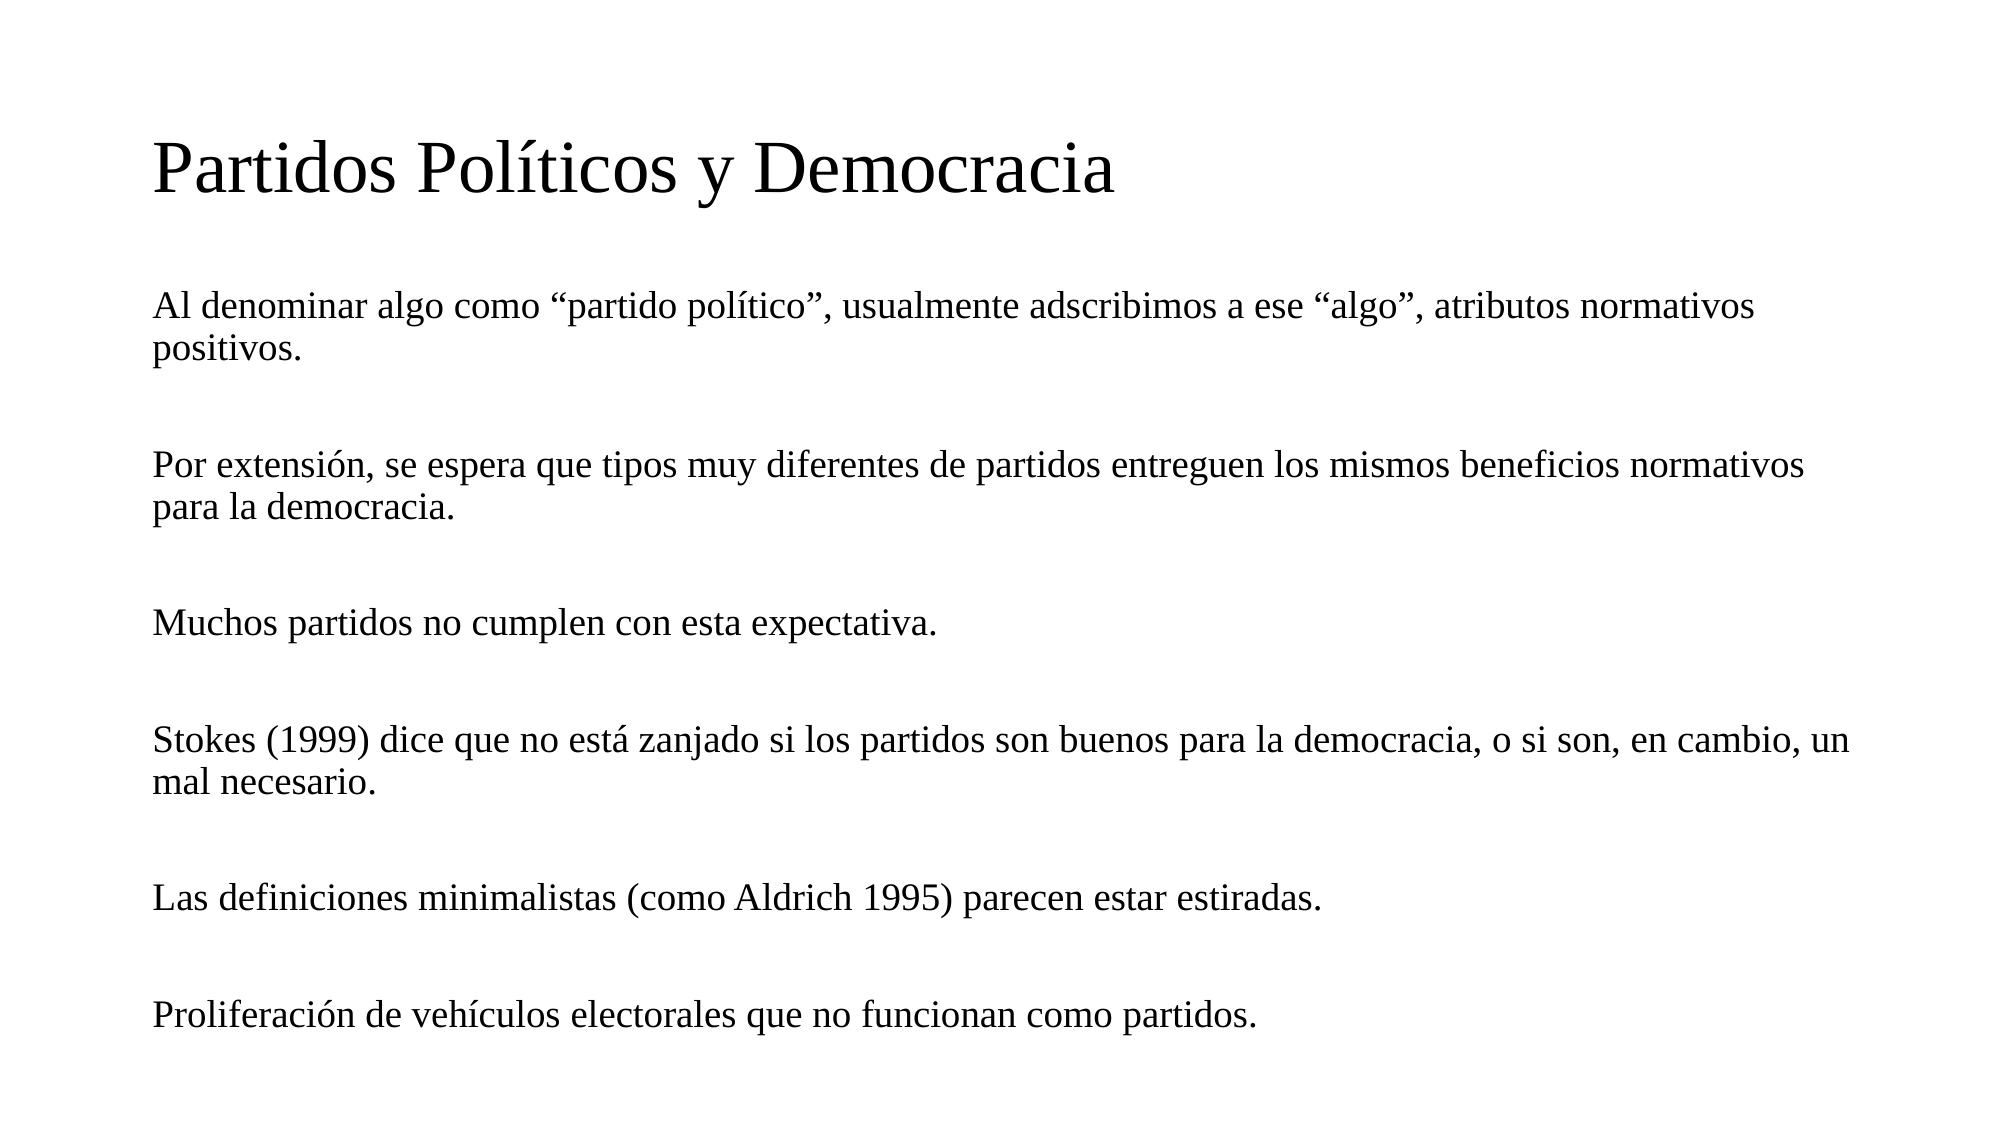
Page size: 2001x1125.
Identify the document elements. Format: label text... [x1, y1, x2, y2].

list Al denominar algo como “partido político”, usualmente adscribimos a ese “algo”, atributos normativos positivos. Por extensión, se espera que tipos muy diferentes de partidos entreguen los mismos beneficios normativos para la democracia. Muchos partidos no cumplen con esta expectativa. Stokes (1999) dice que no está zanjado si los partidos son buenos para la democracia, o si son, en cambio, un mal necesario. Las definiciones minimalistas (como Aldrich 1995) parecen estar estiradas. Proliferación de vehículos electorales que no funcionan como partidos. [137, 277, 1884, 1046]
title Partidos Políticos y Democracia [137, 59, 1863, 277]
